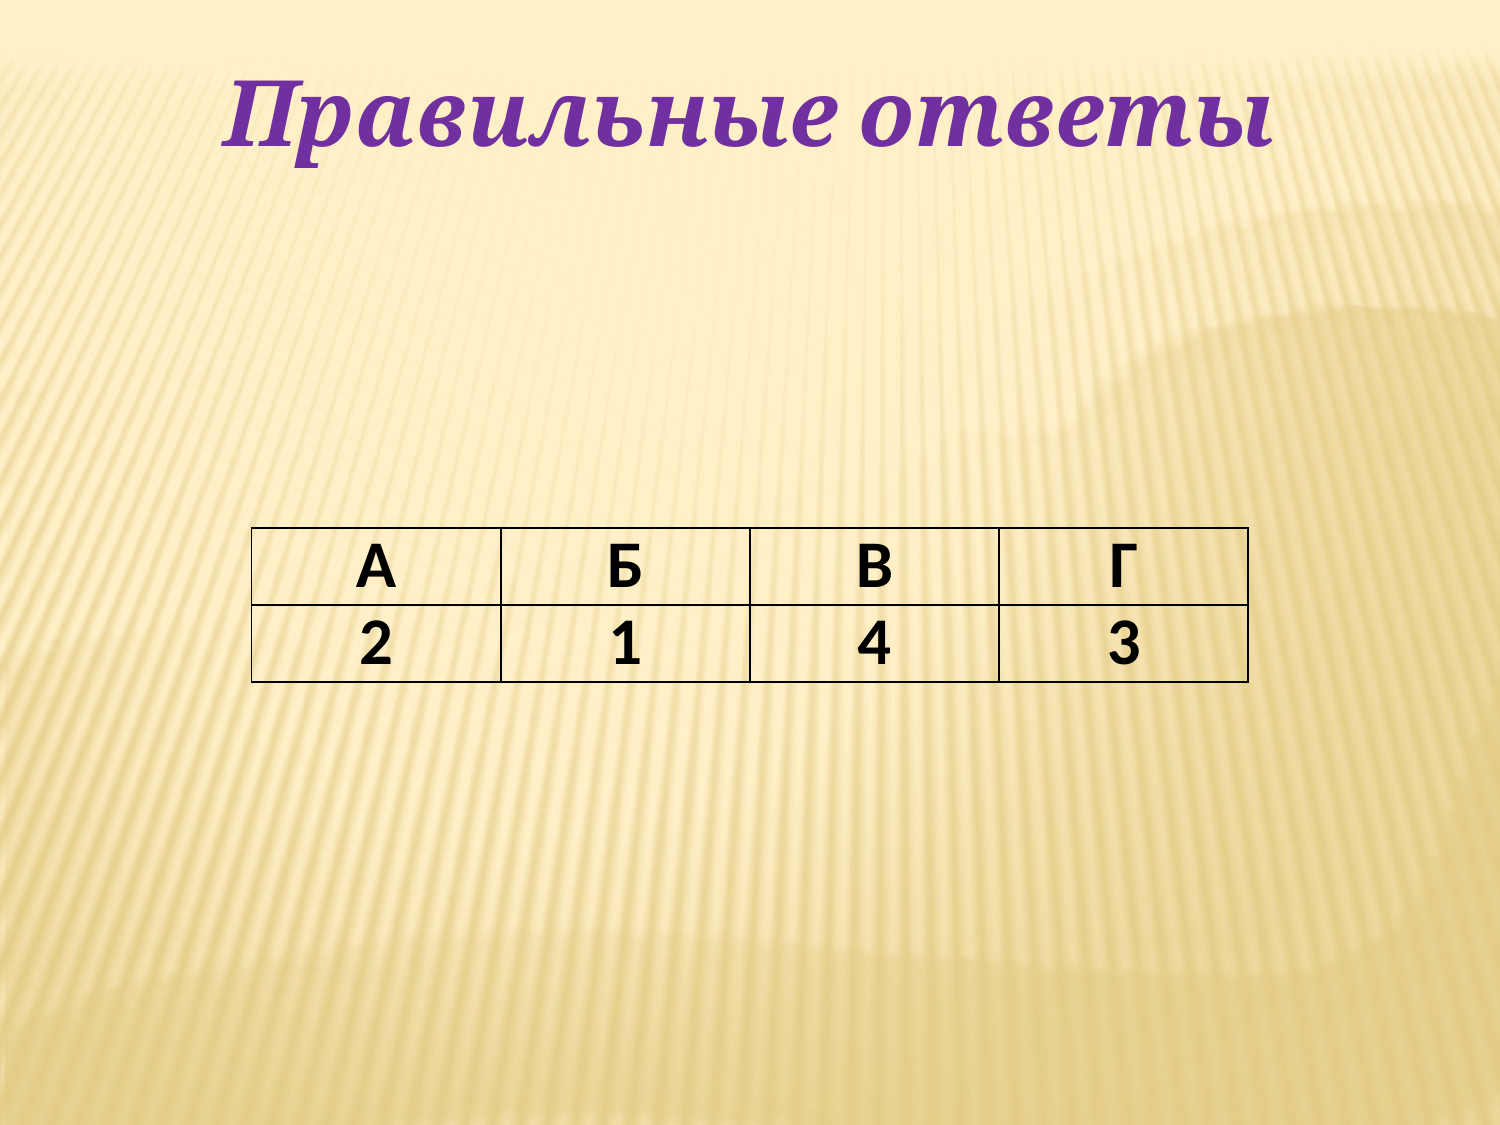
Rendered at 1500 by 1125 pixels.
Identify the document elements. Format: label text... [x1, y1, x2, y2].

table_cell 4 [751, 606, 998, 681]
table_header Б [502, 529, 749, 604]
table_header В [751, 529, 998, 604]
text_box Правильные ответы [0, 47, 1500, 173]
table_header Г [1000, 529, 1247, 604]
table_header А [252, 529, 500, 604]
table_cell 2 [252, 606, 500, 681]
table_cell 1 [502, 606, 749, 681]
table_cell 3 [1000, 606, 1247, 681]
